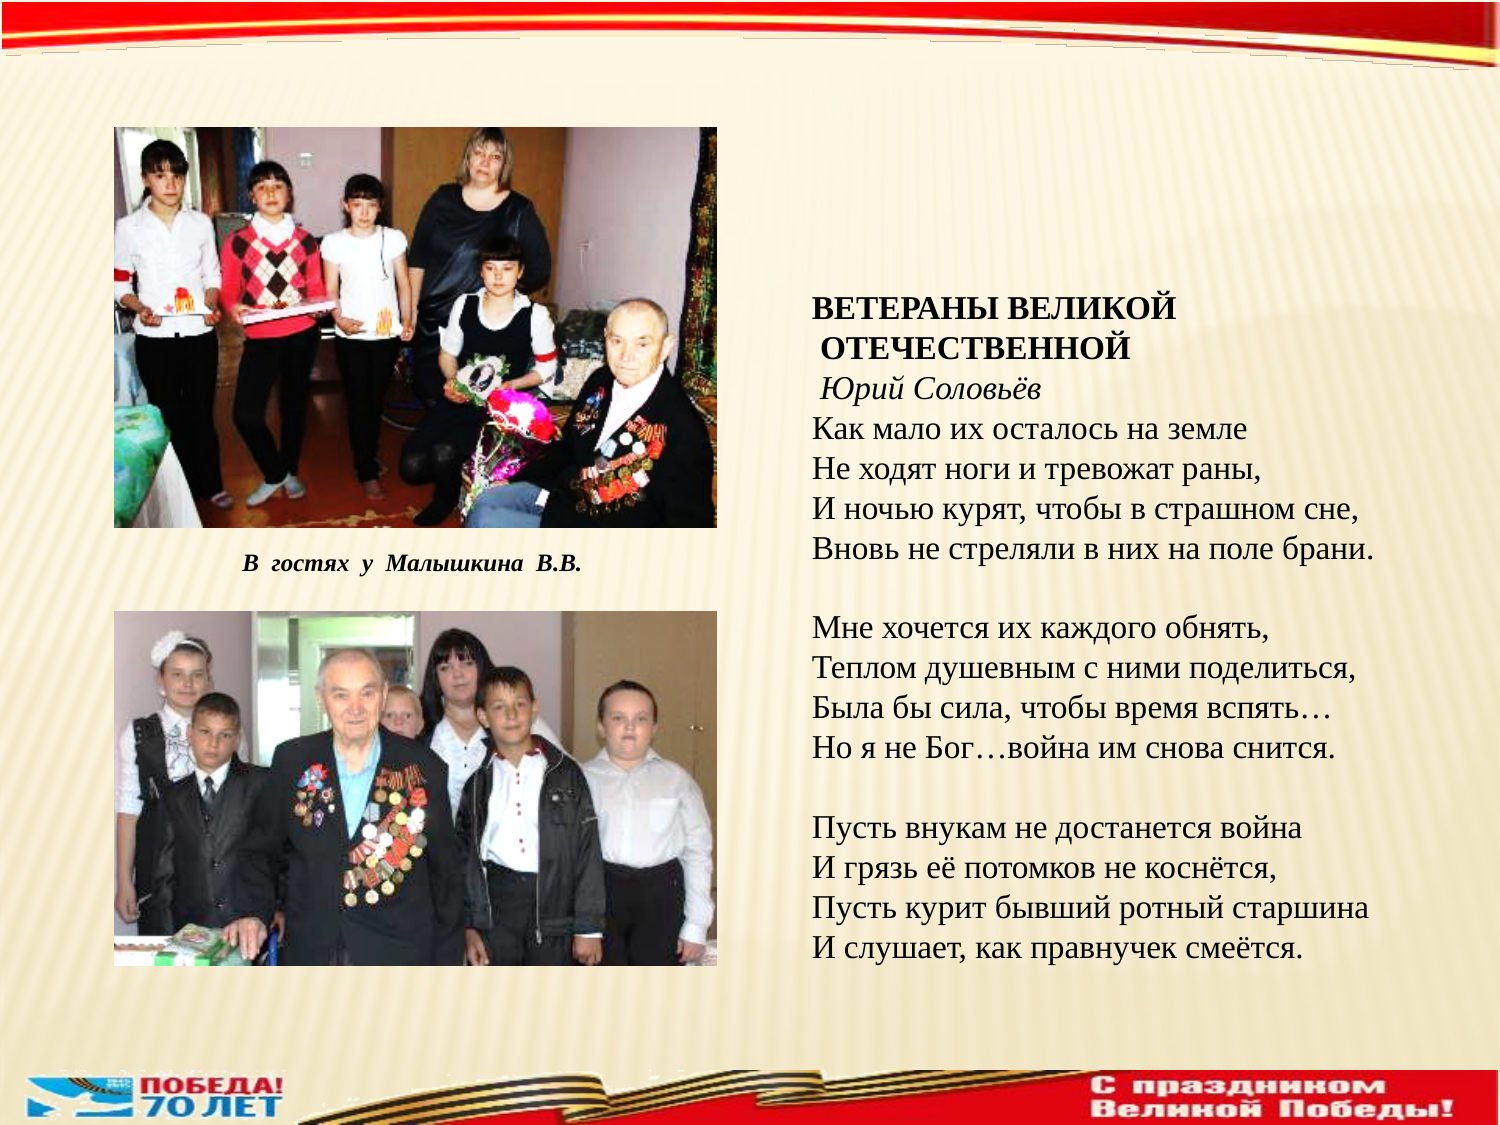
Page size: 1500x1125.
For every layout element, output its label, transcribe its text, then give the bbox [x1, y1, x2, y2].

text_box Ветераны Великой Отечественной Юрий Соловьёв Как мало их осталось на земле Не ходят ноги и тревожат раны, И ночью курят, чтобы в страшном сне, Вновь не стреляли в них на поле брани. Мне хочется их каждого обнять, Теплом душевным с ними поделиться, Была бы сила, чтобы время вспять… Но я не Бог…война им снова снится. Пусть внукам не достанется война И грязь её потомков не коснётся, Пусть курит бывший ротный старшина И слушает, как правнучек смеётся. [797, 278, 1500, 973]
picture [114, 126, 718, 529]
picture [2, 2, 1500, 67]
picture [114, 611, 718, 967]
text_box В гостях у Малышкина В.В. [114, 543, 717, 584]
picture [0, 1070, 1498, 1125]
